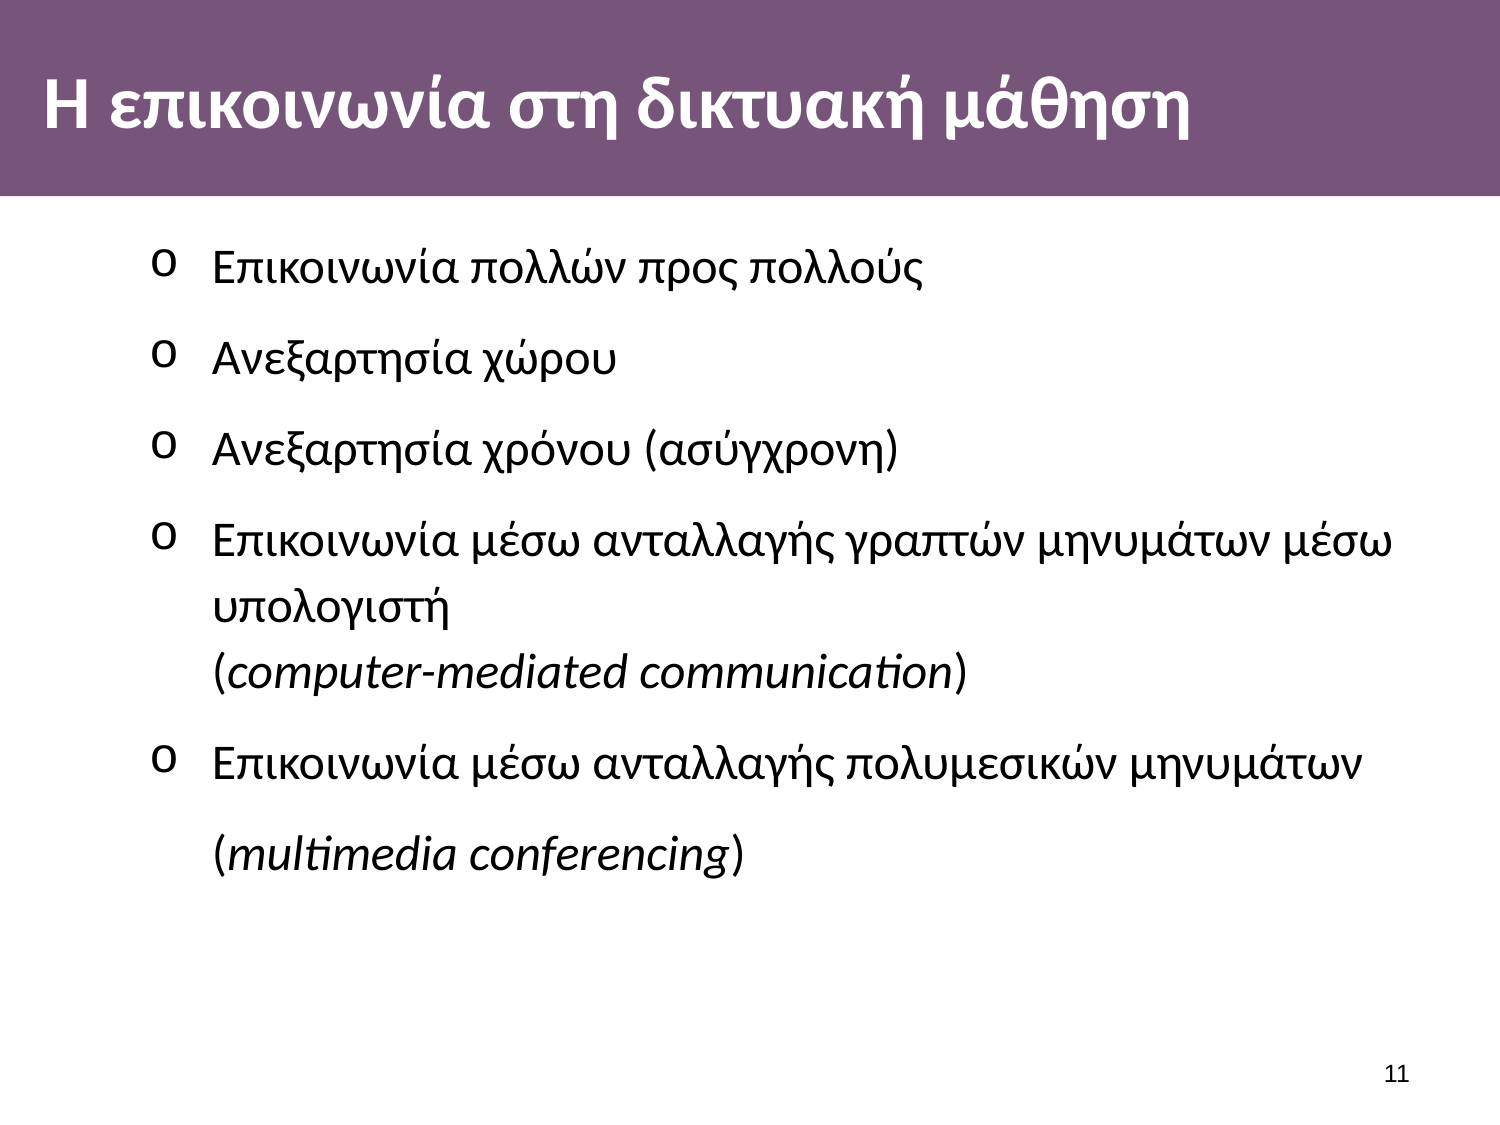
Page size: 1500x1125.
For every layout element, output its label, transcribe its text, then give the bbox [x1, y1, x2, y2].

list Επικοινωνία πολλών προς πολλούς Ανεξαρτησία χώρου Ανεξαρτησία χρόνου (ασύγχρονη) Επικοινωνία μέσω ανταλλαγής γραπτών μηνυμάτων μέσω υπολογιστή (computer-mediated communication) Επικοινωνία μέσω ανταλλαγής πολυμεσικών μηνυμάτων (multimedia conferencing) [75, 219, 1425, 1024]
slide_number 10 [1074, 1042, 1425, 1103]
title Η επικοινωνία στη δικτυακή μάθηση [0, 0, 1500, 197]
